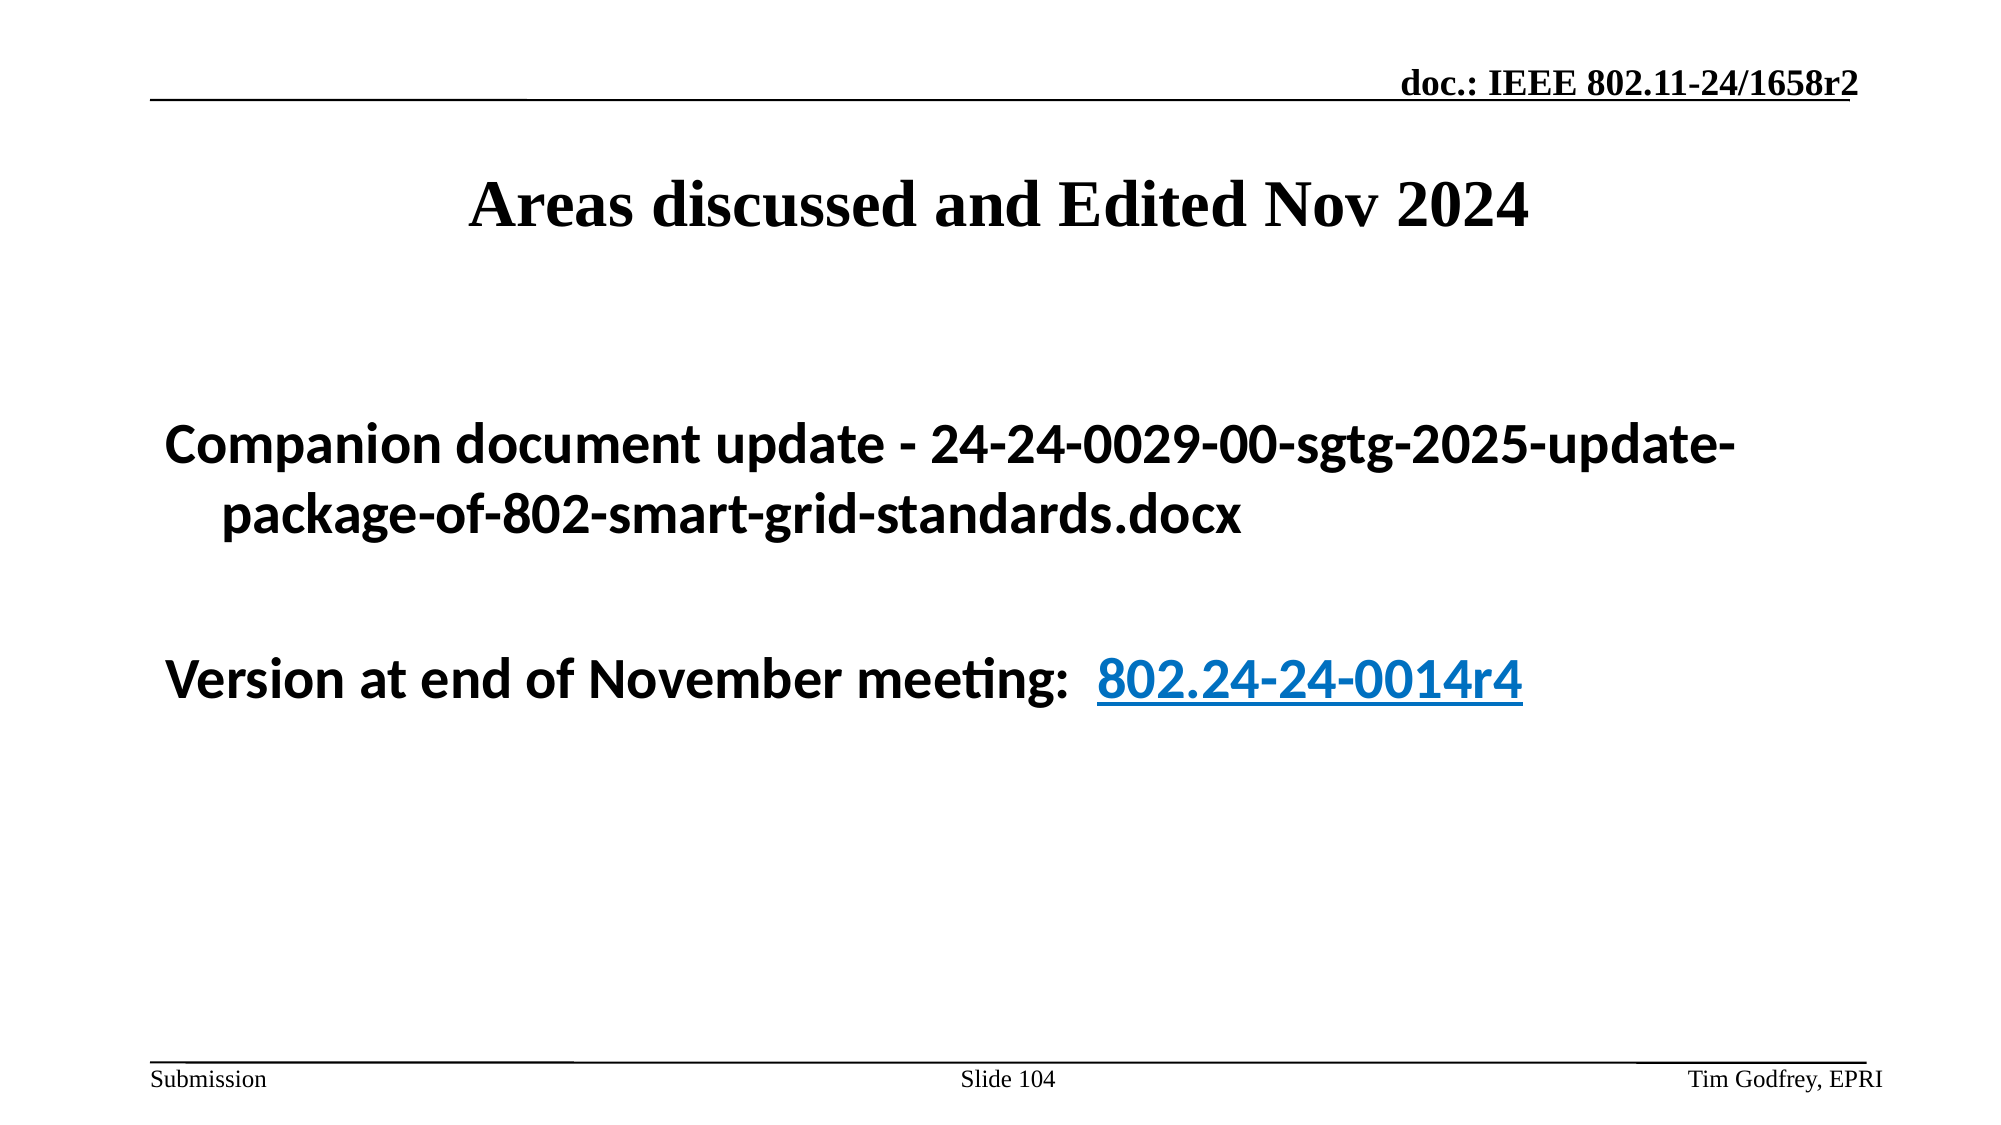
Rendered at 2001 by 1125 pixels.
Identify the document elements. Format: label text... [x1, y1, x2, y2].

footer Tim Godfrey, EPRI [1199, 1061, 1884, 1125]
list Companion document update - 24-24-0029-00-sgtg-2025-update-package-of-802-smart-grid-standards.docx Version at end of November meeting: 802.24-24-0014r4 [149, 324, 1850, 1000]
slide_number Slide 104 [950, 1061, 1067, 1123]
title Areas discussed and Edited Nov 2024 [149, 112, 1850, 288]
